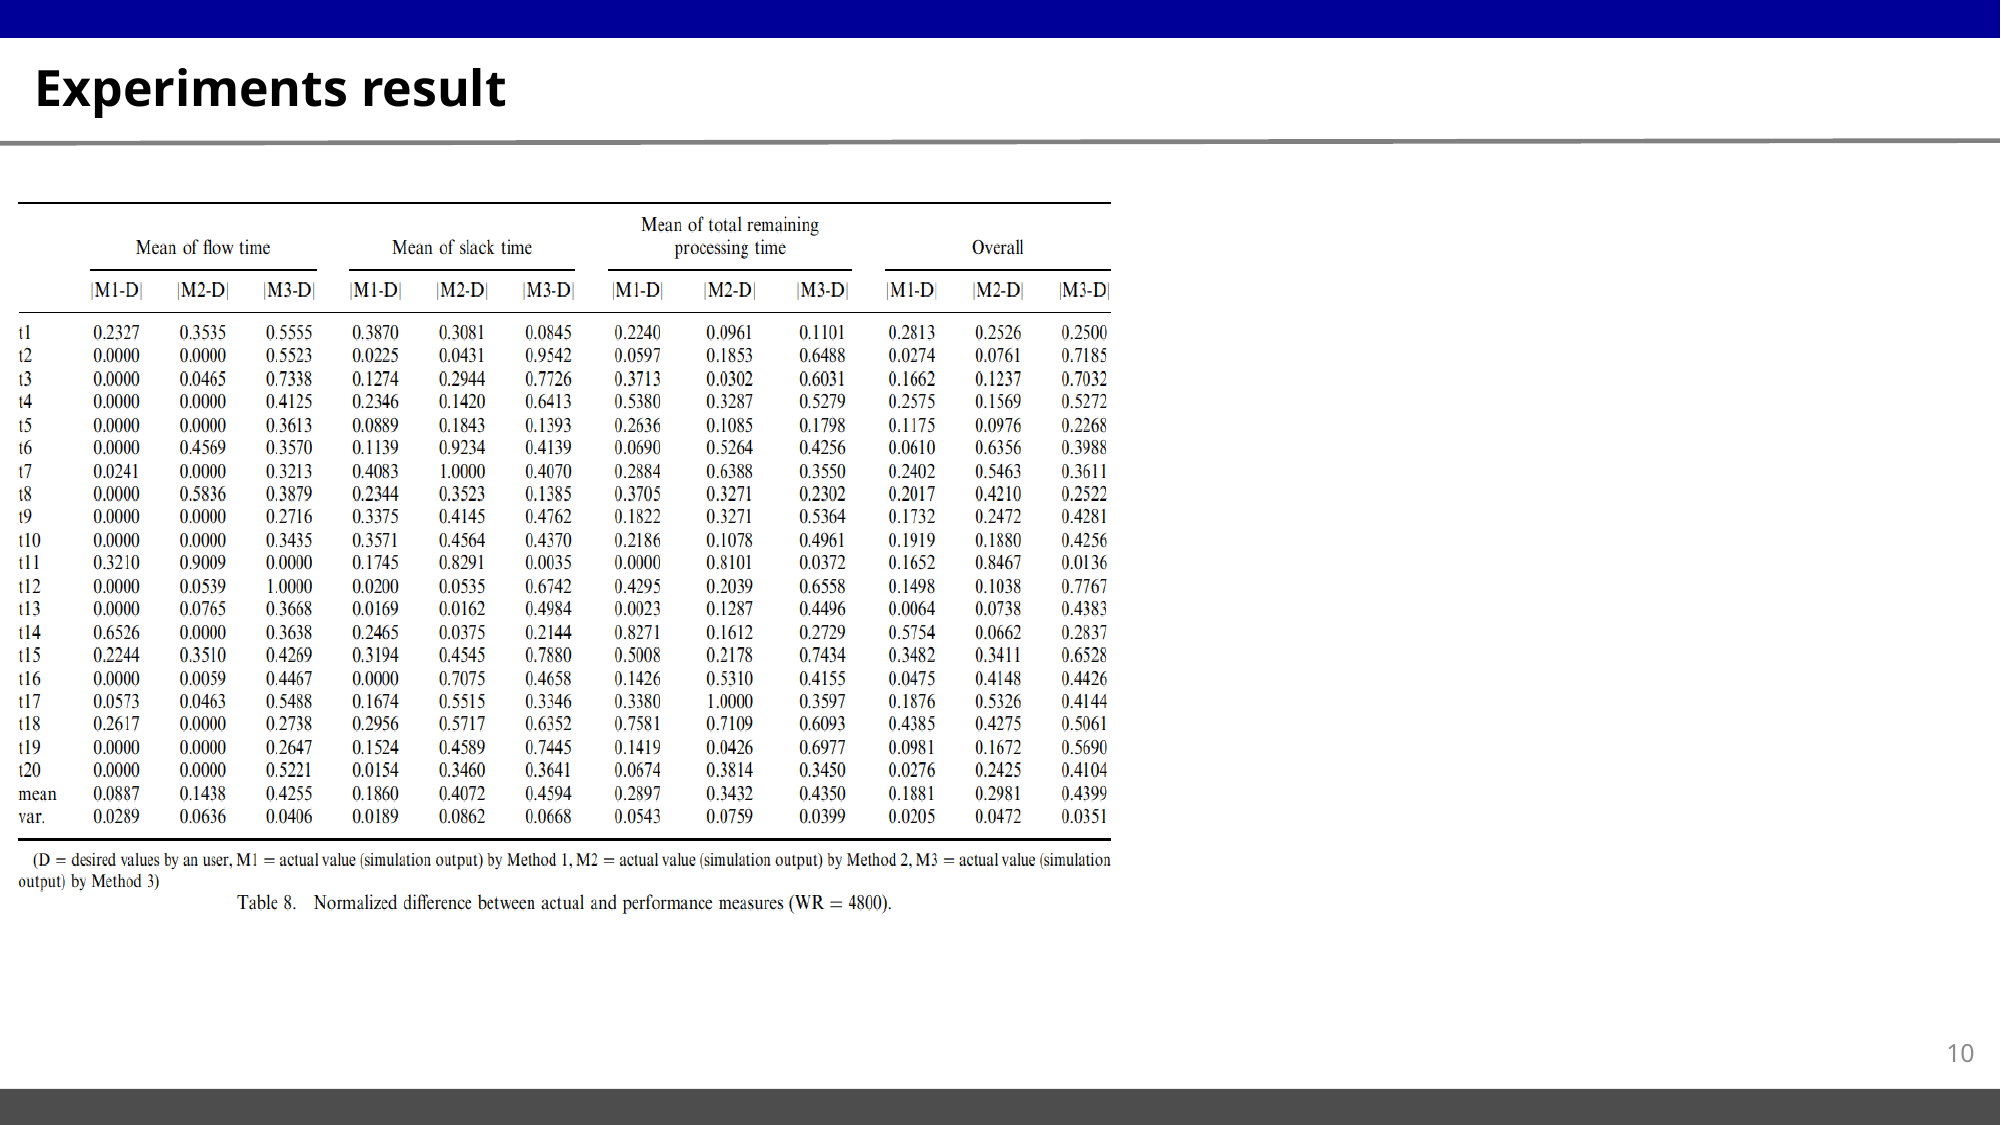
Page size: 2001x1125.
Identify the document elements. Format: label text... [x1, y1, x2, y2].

picture [0, 181, 1127, 936]
title Experiments result [19, 58, 1890, 124]
slide_number 10 [1539, 1022, 1990, 1083]
